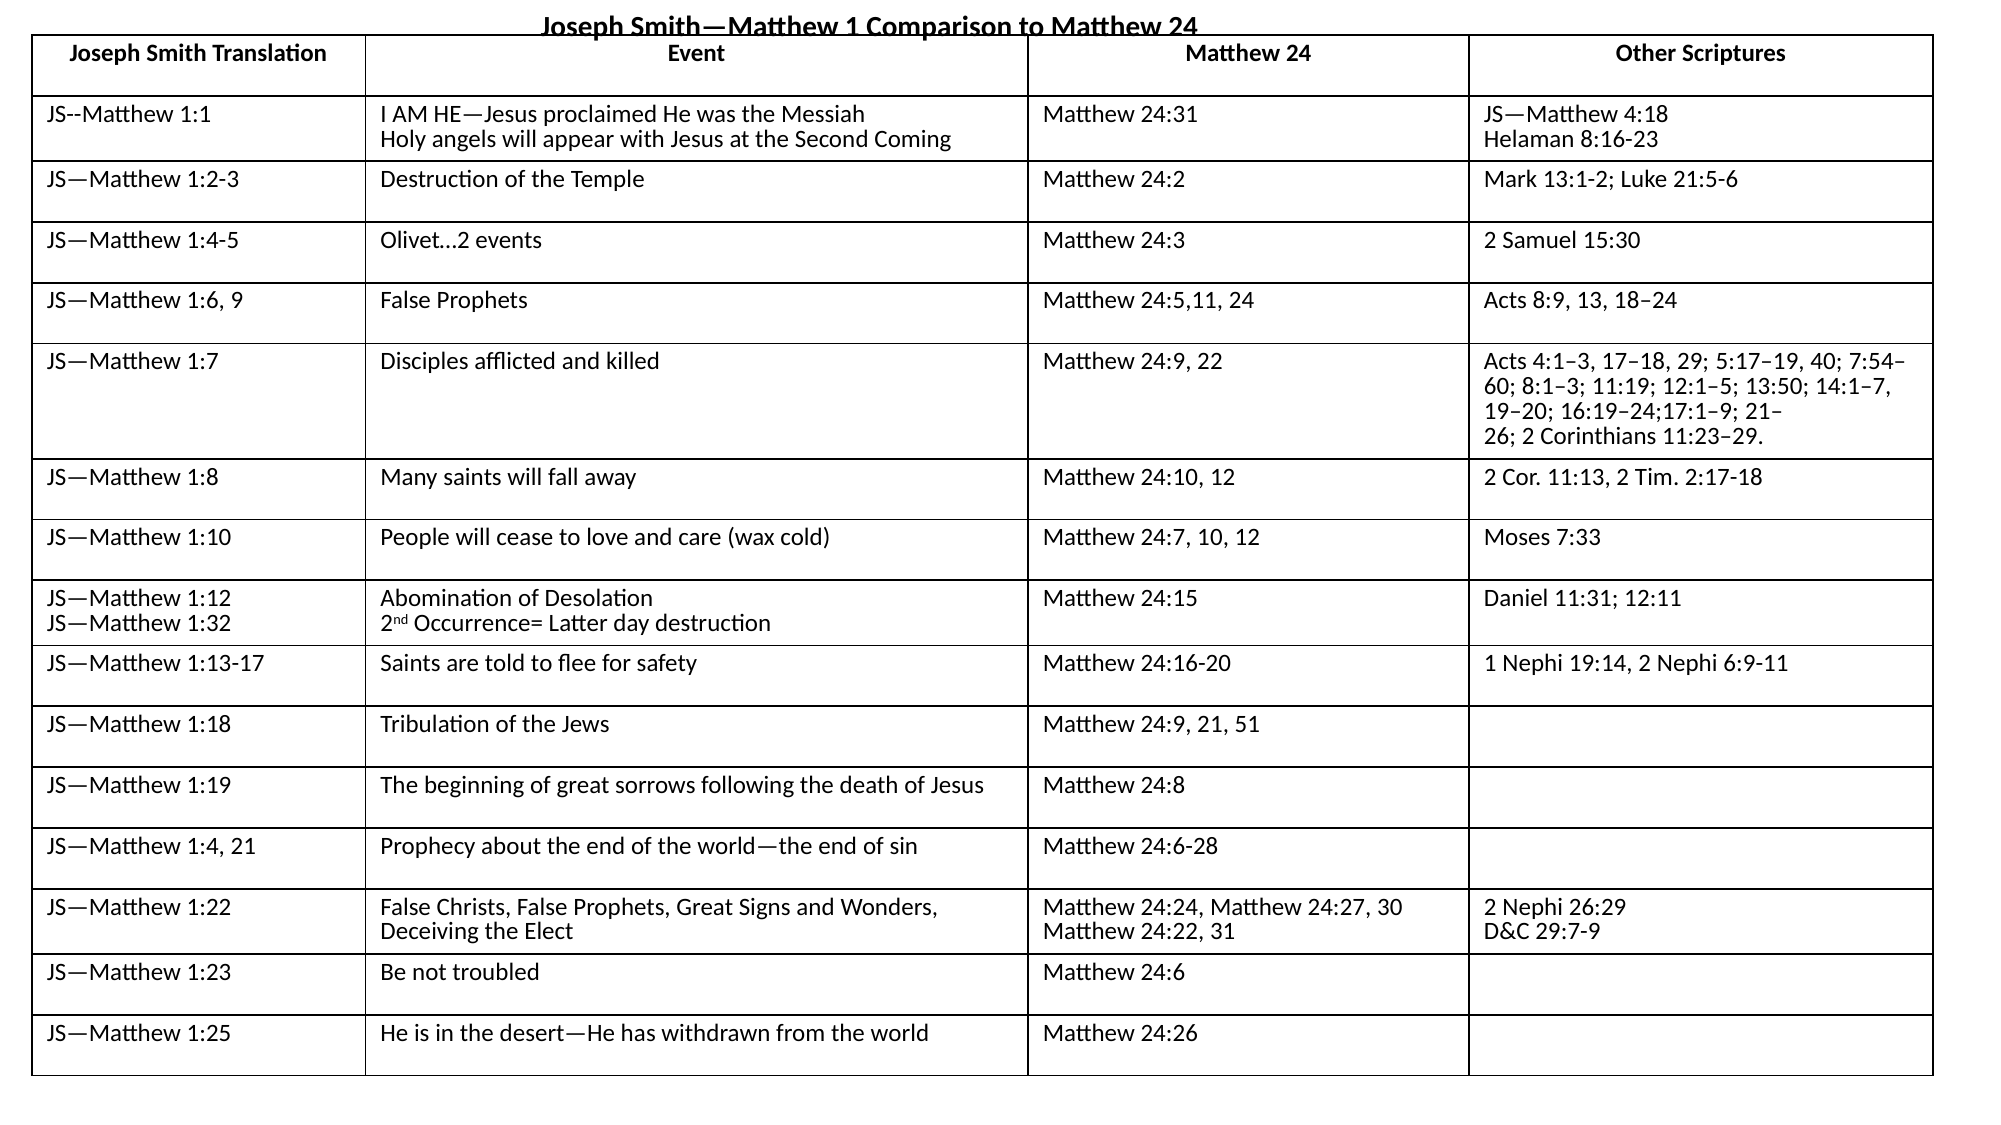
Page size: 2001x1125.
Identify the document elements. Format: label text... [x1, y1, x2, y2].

table_cell Matthew 24:7, 10, 12 [1029, 520, 1468, 579]
table_cell Tribulation of the Jews [366, 707, 1027, 766]
table_cell Matthew 24:16-20 [1029, 646, 1468, 705]
table_header Matthew 24 [1029, 50, 1468, 95]
table_cell Matthew 24:26 [1029, 1016, 1468, 1075]
table_cell JS—Matthew 1:6, 9 [33, 284, 365, 343]
text_box Joseph Smith—Matthew 1 Comparison to Matthew 24 [525, 0, 1626, 50]
table_cell JS—Matthew 1:12 JS—Matthew 1:32 [33, 581, 365, 645]
table_header Other Scriptures [1470, 36, 1932, 95]
table_cell JS—Matthew 1:25 [33, 1016, 365, 1075]
table_cell Matthew 24:24, Matthew 24:27, 30 Matthew 24:22, 31 [1029, 890, 1468, 953]
table_cell JS—Matthew 1:4-5 [33, 223, 365, 282]
table_cell JS—Matthew 1:13-17 [33, 646, 365, 705]
table_cell JS—Matthew 1:18 [33, 707, 365, 766]
table_cell I AM HE—Jesus proclaimed He was the Messiah Holy angels will appear with Jesus at the Second Coming [366, 97, 1027, 160]
table_cell Many saints will fall away [366, 460, 1027, 519]
table_cell Daniel 11:31; 12:11 [1470, 581, 1932, 645]
table_cell Saints are told to flee for safety [366, 646, 1027, 705]
table_cell Acts 4:1–3, 17–18, 29; 5:17–19, 40; 7:54–60; 8:1–3; 11:19; 12:1–5; 13:50; 14:1–7, 19–20; 16:19–24;17:1–9; 21–26; 2 Corinthians 11:23–29. [1470, 344, 1932, 458]
table_cell Matthew 24:9, 21, 51 [1029, 707, 1468, 766]
table_cell Matthew 24:6 [1029, 955, 1468, 1014]
table_cell Matthew 24:8 [1029, 768, 1468, 827]
table_cell 1 Nephi 19:14, 2 Nephi 6:9-11 [1470, 646, 1932, 705]
table_cell Matthew 24:31 [1029, 97, 1468, 160]
table_cell Mark 13:1-2; Luke 21:5-6 [1470, 162, 1932, 221]
table_cell Destruction of the Temple [366, 162, 1027, 221]
table_cell Matthew 24:15 [1029, 581, 1468, 645]
table_cell Olivet…2 events [366, 223, 1027, 282]
table_cell People will cease to love and care (wax cold) [366, 520, 1027, 579]
table_cell Matthew 24:9, 22 [1029, 344, 1468, 458]
table_cell [1470, 955, 1932, 1014]
table_cell JS—Matthew 1:19 [33, 768, 365, 827]
table_cell Matthew 24:2 [1029, 162, 1468, 221]
table_cell JS—Matthew 1:22 [33, 890, 365, 953]
table_cell [1470, 829, 1932, 888]
table_cell JS--Matthew 1:1 [33, 97, 365, 160]
table_cell JS—Matthew 1:2-3 [33, 162, 365, 221]
table_cell JS—Matthew 1:7 [33, 344, 365, 458]
table_cell JS—Matthew 1:10 [33, 520, 365, 579]
table_cell JS—Matthew 1:23 [33, 955, 365, 1014]
table_cell Moses 7:33 [1470, 520, 1932, 579]
table_cell [1470, 707, 1932, 766]
table_cell JS—Matthew 4:18 Helaman 8:16-23 [1470, 97, 1932, 160]
table_cell 2 Nephi 26:29 D&C 29:7-9 [1470, 890, 1932, 953]
table_cell [1470, 768, 1932, 827]
table_header Event [366, 36, 1027, 95]
table_cell Matthew 24:10, 12 [1029, 460, 1468, 519]
table_cell Matthew 24:3 [1029, 223, 1468, 282]
table_header Joseph Smith Translation [33, 36, 365, 95]
table_cell 2 Cor. 11:13, 2 Tim. 2:17-18 [1470, 460, 1932, 519]
table_cell He is in the desert—He has withdrawn from the world [366, 1016, 1027, 1075]
table_cell Acts 8:9, 13, 18–24 [1470, 284, 1932, 343]
table_cell JS—Matthew 1:4, 21 [33, 829, 365, 888]
table_cell 2 Samuel 15:30 [1470, 223, 1932, 282]
table_cell Prophecy about the end of the world—the end of sin [366, 829, 1027, 888]
table_cell JS—Matthew 1:8 [33, 460, 365, 519]
table_cell Matthew 24:5,11, 24 [1029, 284, 1468, 343]
table_cell Matthew 24:6-28 [1029, 829, 1468, 888]
table_cell False Christs, False Prophets, Great Signs and Wonders, Deceiving the Elect [366, 890, 1027, 953]
table_cell Abomination of Desolation 2nd Occurrence= Latter day destruction [366, 581, 1027, 645]
table_cell Be not troubled [366, 955, 1027, 1014]
table_cell Disciples afflicted and killed [366, 344, 1027, 458]
table_cell False Prophets [366, 284, 1027, 343]
table_cell [1470, 1016, 1932, 1075]
table_cell The beginning of great sorrows following the death of Jesus [366, 768, 1027, 827]
